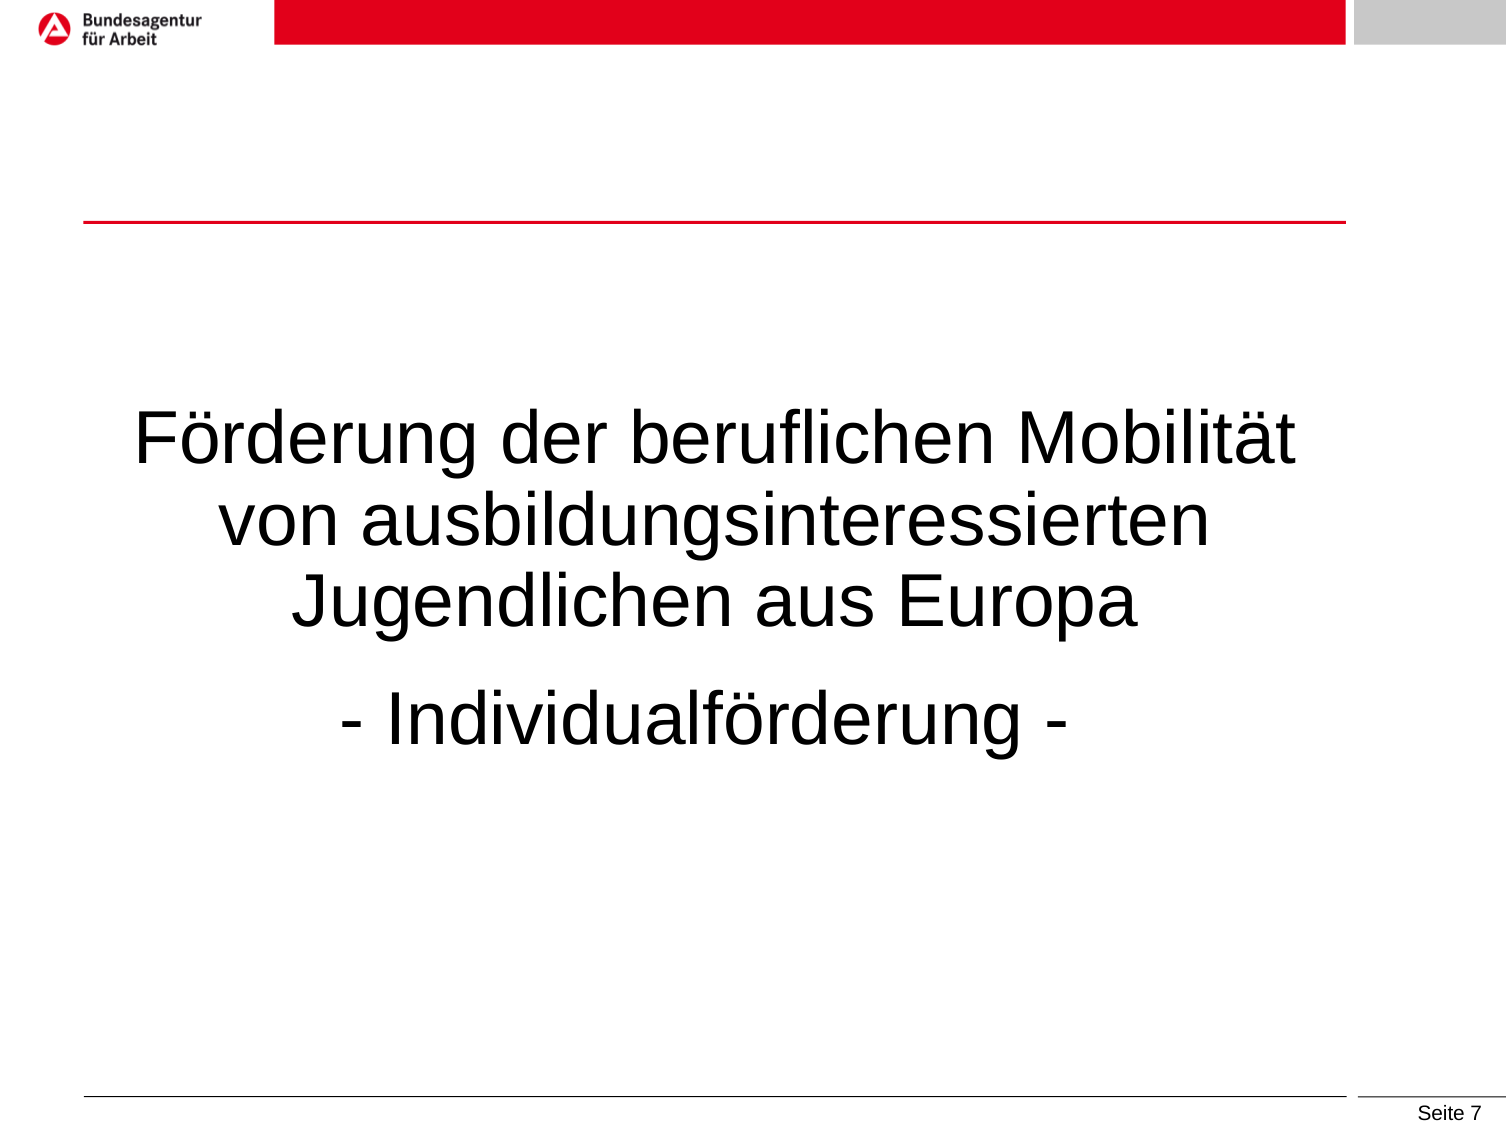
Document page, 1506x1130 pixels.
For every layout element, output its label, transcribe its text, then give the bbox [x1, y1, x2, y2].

picture [38, 12, 202, 46]
list Förderung der beruflichen Mobilität von ausbildungsinteressierten Jugendlichen aus Europa - Individualförderung - [83, 271, 1348, 781]
